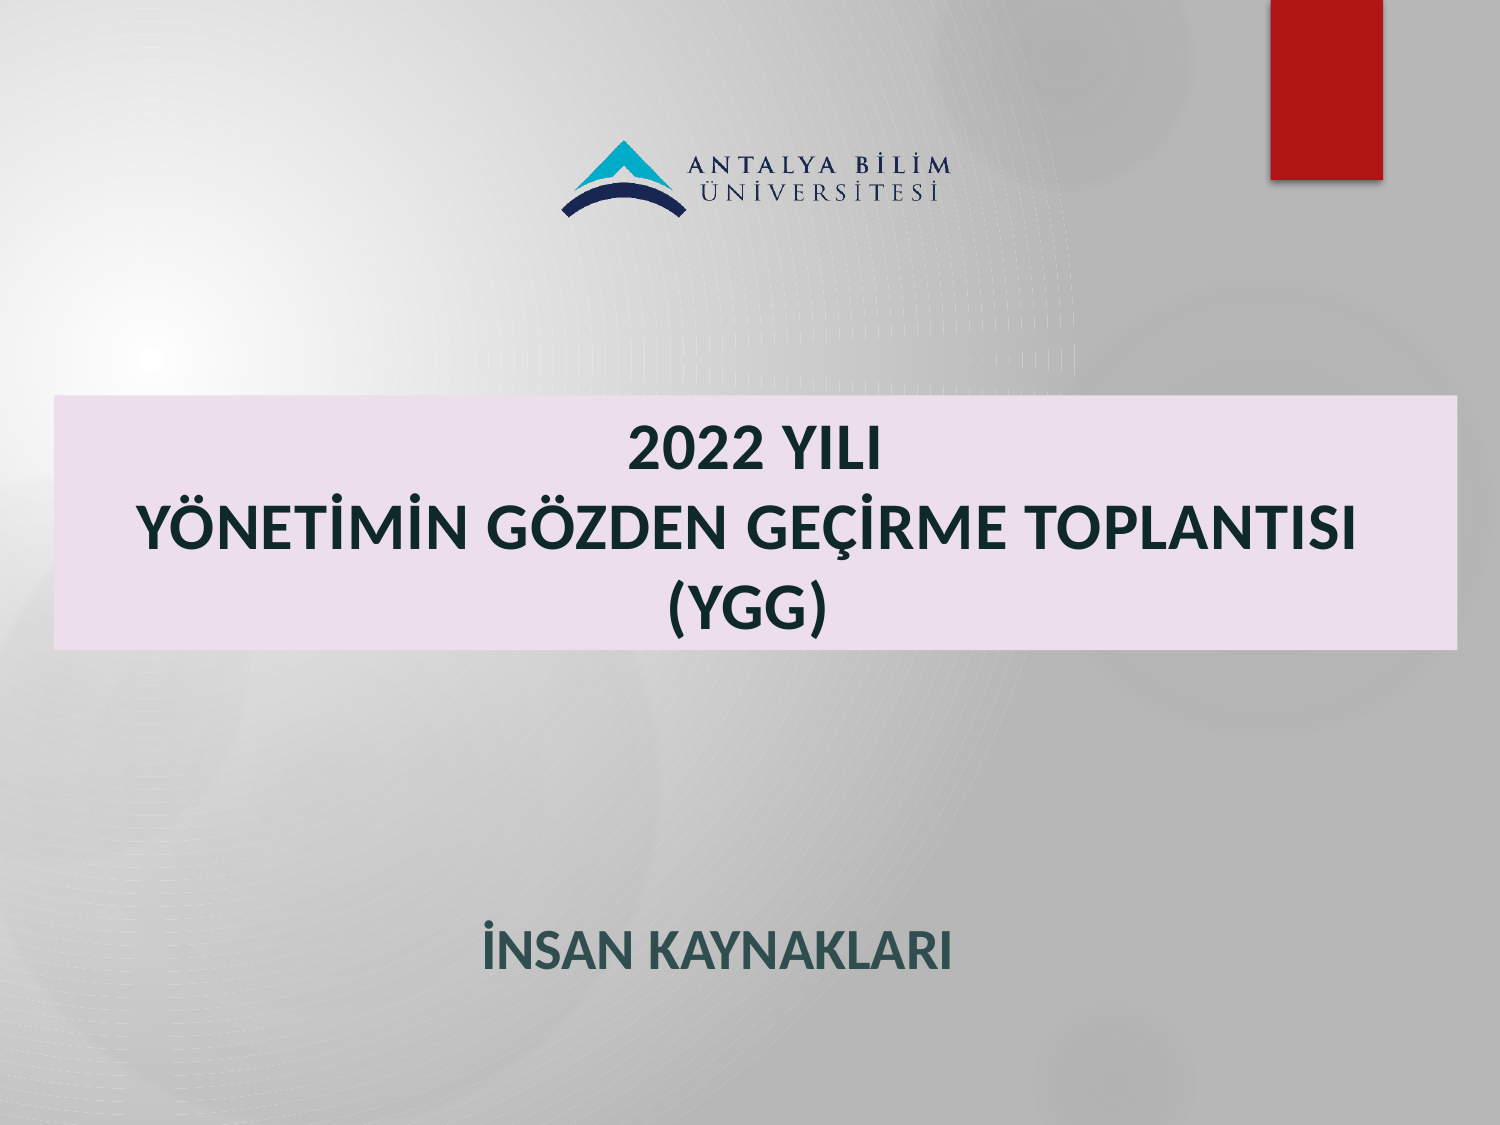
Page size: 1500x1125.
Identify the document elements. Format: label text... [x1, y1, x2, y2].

picture [560, 136, 952, 221]
text_box İNSAN KAYNAKLARI [466, 904, 1034, 989]
text_box 2022 YILI YÖNETİMİN GÖZDEN GEÇİRME TOPLANTISI (YGG) [54, 395, 1458, 651]
